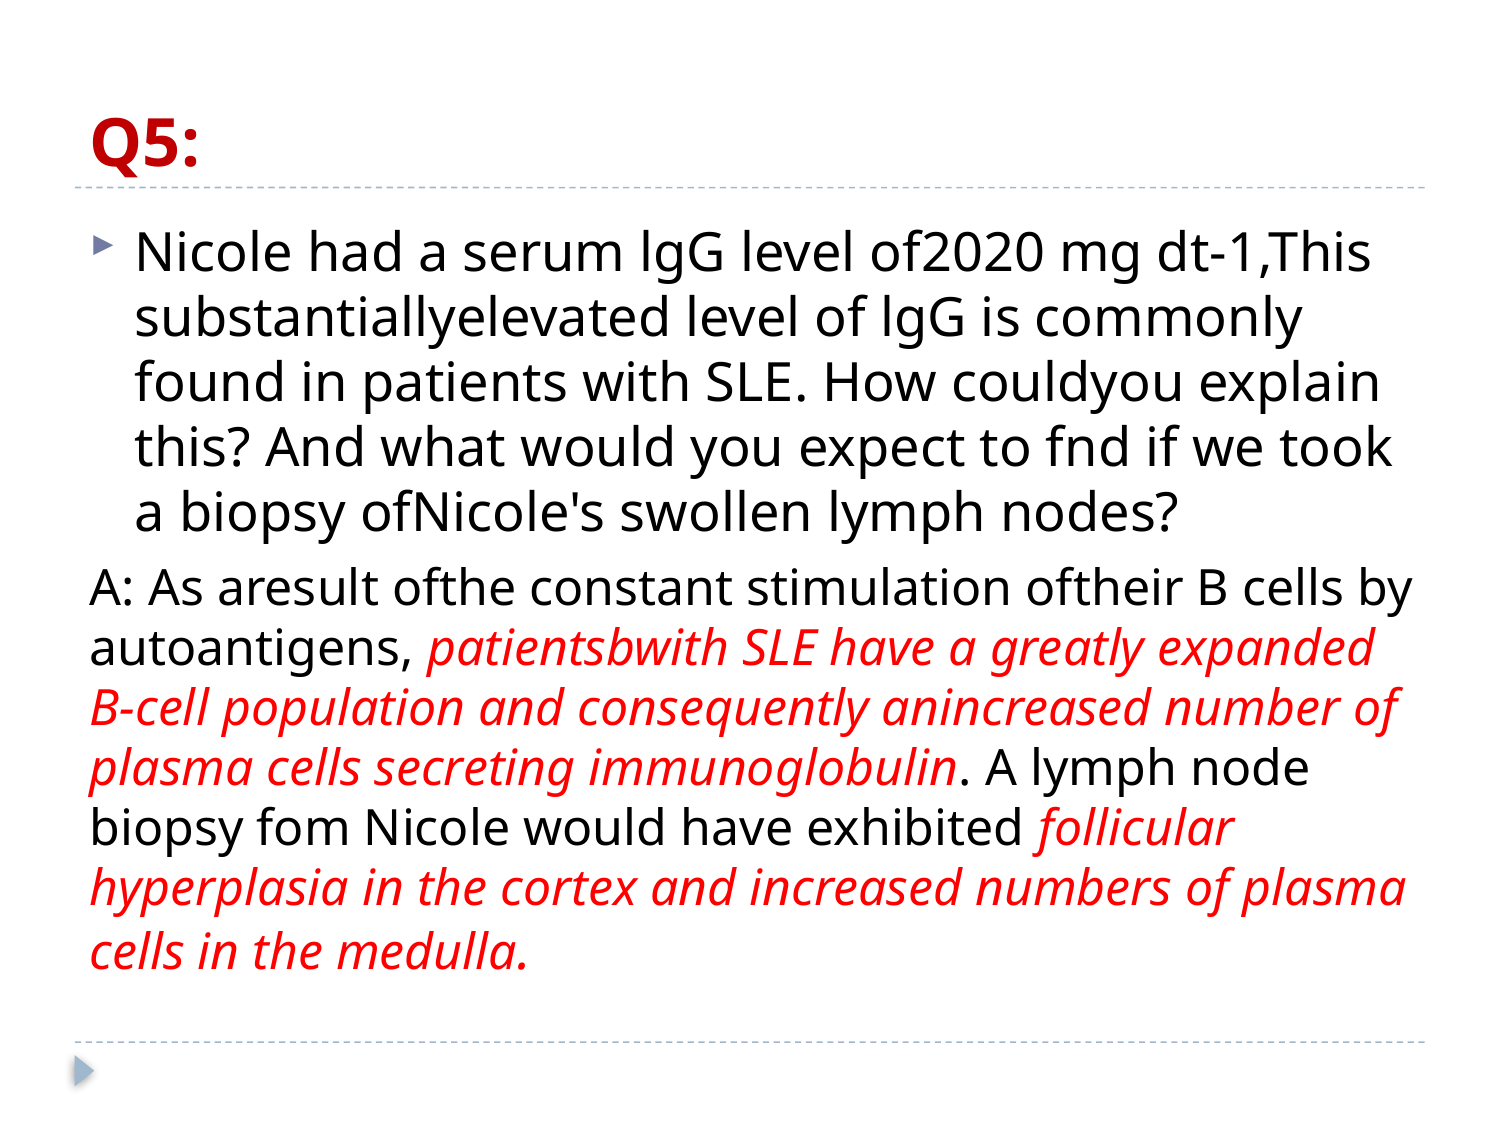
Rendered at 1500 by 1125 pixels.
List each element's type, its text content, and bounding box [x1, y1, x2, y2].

list Nicole had a serum lgG level of2020 mg dt-1,This substantiallyelevated level of lgG is commonly found in patients with SLE. How couldyou explain this? And what would you expect to fnd if we took a biopsy ofNicole's swollen lymph nodes? A: As aresult ofthe constant stimulation oftheir B cells by autoantigens, patientsbwith SLE have a greatly expanded B-cell population and consequently anincreased number of plasma cells secreting immunoglobulin. A lymph node biopsy fom Nicole would have exhibited follicular hyperplasia in the cortex and increased numbers of plasma cells in the medulla. [75, 210, 1440, 1020]
title Q5: [75, 24, 1425, 188]
